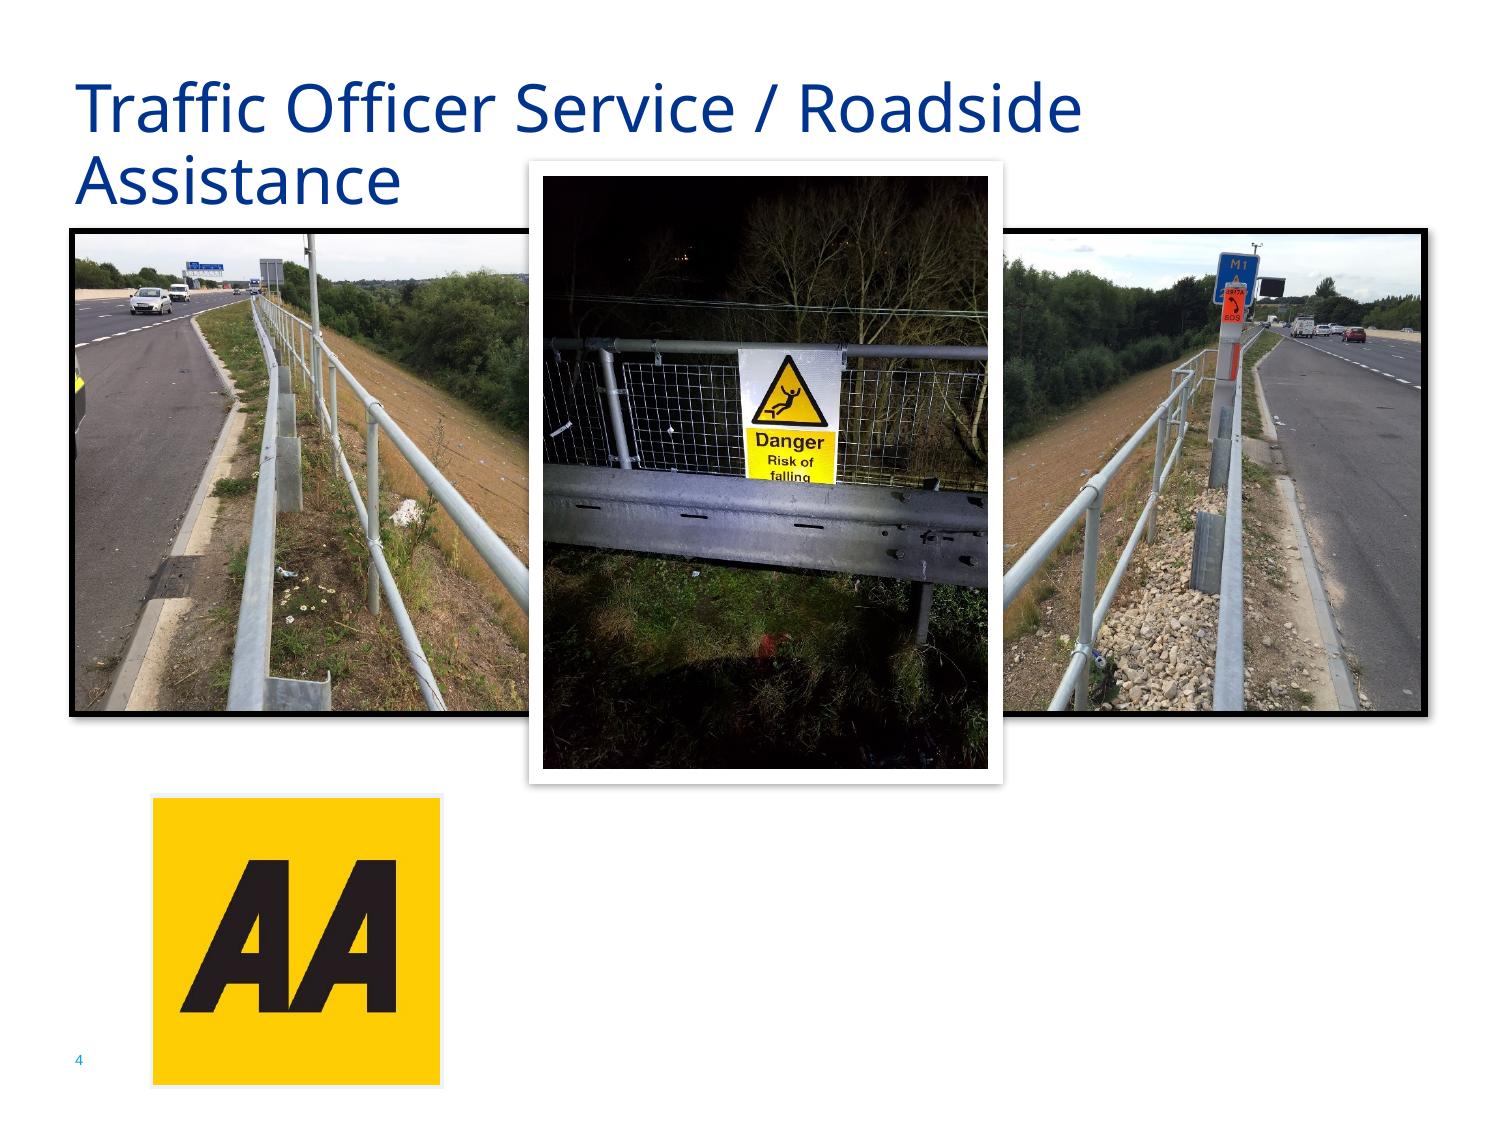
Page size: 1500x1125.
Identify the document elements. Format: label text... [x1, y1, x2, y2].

title Traffic Officer Service / Roadside Assistance [75, 75, 1425, 160]
picture [74, 175, 1422, 769]
picture [150, 793, 444, 1089]
